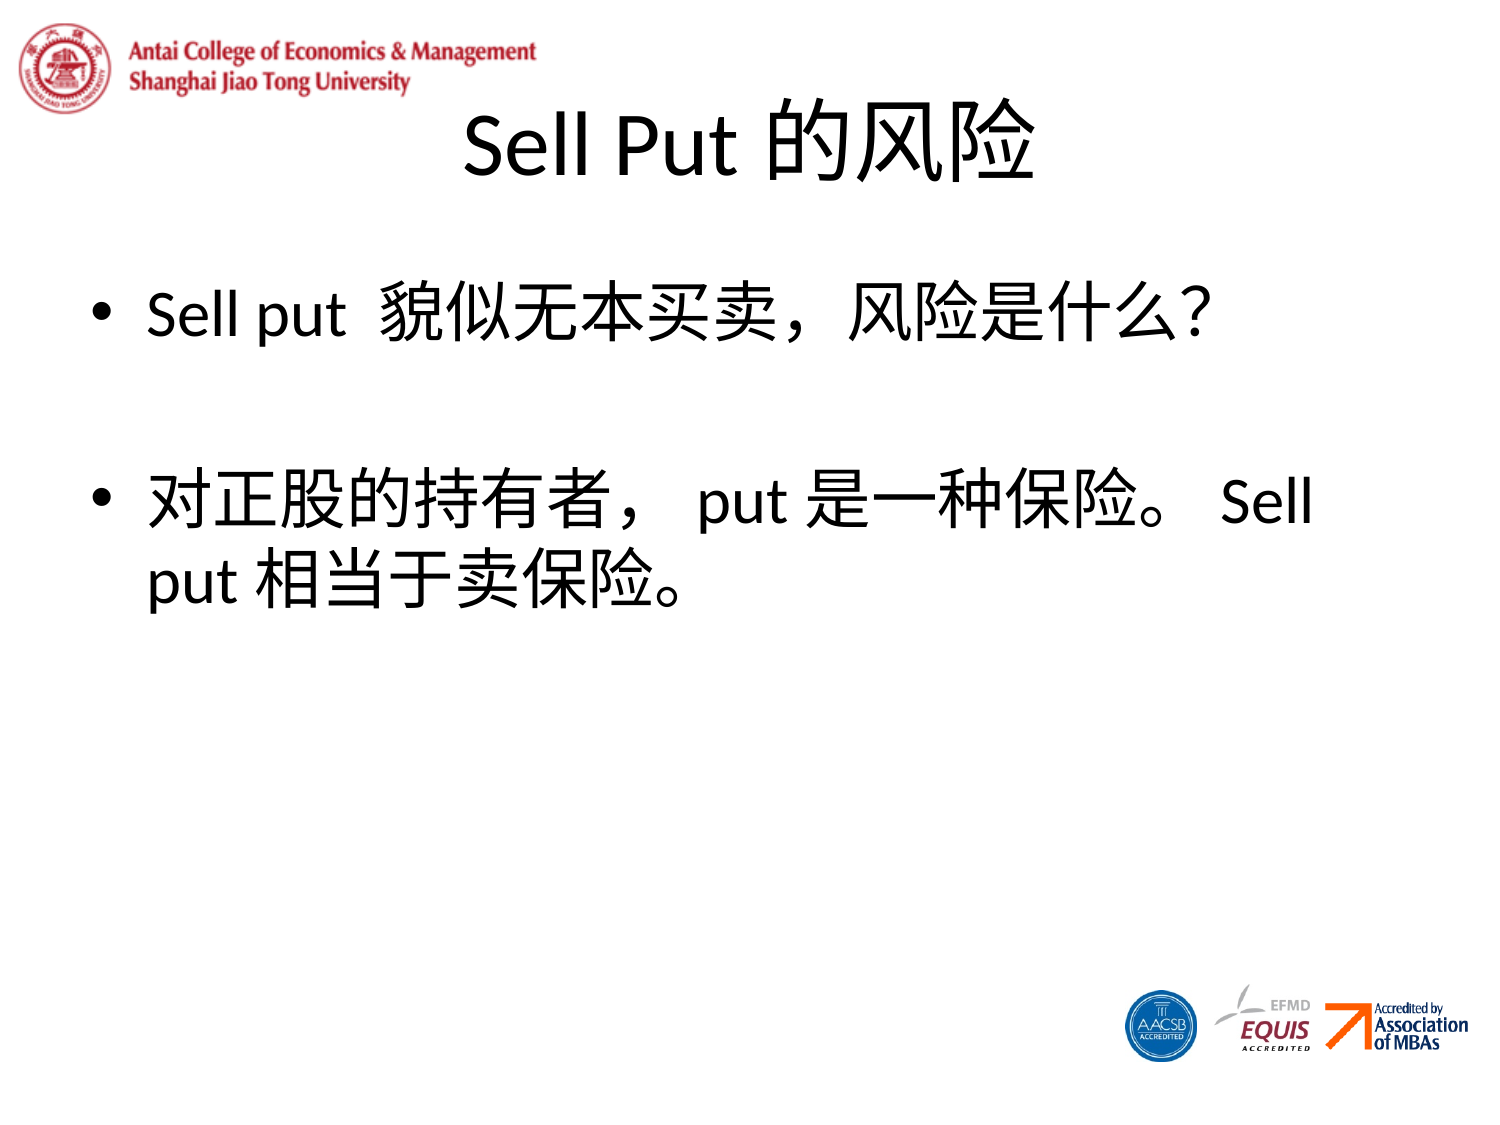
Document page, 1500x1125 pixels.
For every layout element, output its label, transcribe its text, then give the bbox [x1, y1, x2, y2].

picture [1325, 1002, 1468, 1050]
picture [1125, 1005, 1197, 1062]
title Sell Put的风险 [75, 45, 1425, 233]
picture [2, 19, 548, 119]
picture [1214, 1005, 1310, 1051]
list Sell put 貌似无本买卖，风险是什么？ 对正股的持有者，put是一种保险。Sell put相当于卖保险。 [75, 262, 1425, 1005]
